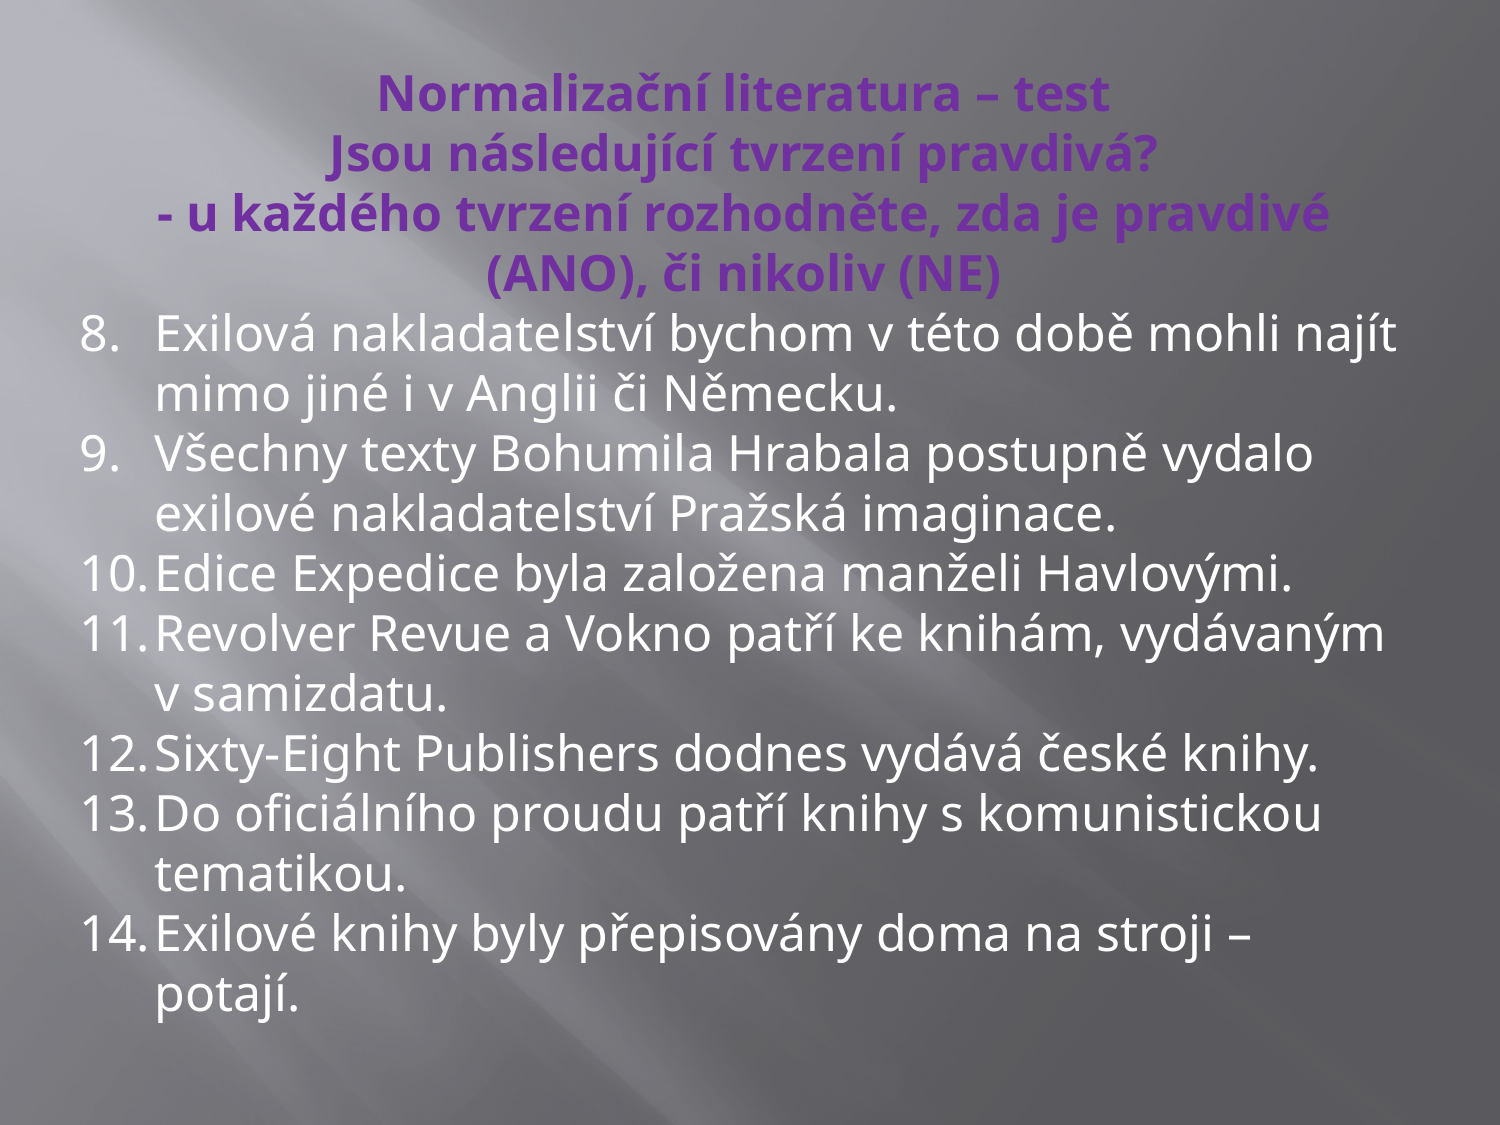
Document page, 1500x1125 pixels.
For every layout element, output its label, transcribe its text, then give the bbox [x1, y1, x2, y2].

text_box Normalizační literatura – test Jsou následující tvrzení pravdivá? - u každého tvrzení rozhodněte, zda je pravdivé (ANO), či nikoliv (NE) 8. Exilová nakladatelství bychom v této době mohli najít mimo jiné i v Anglii či Německu. Všechny texty Bohumila Hrabala postupně vydalo exilové nakladatelství Pražská imaginace. Edice Expedice byla založena manželi Havlovými. Revolver Revue a Vokno patří ke knihám, vydávaným v samizdatu. Sixty-Eight Publishers dodnes vydává české knihy. Do oficiálního proudu patří knihy s komunistickou tematikou. Exilové knihy byly přepisovány doma na stroji – potají. [64, 54, 1424, 1090]
